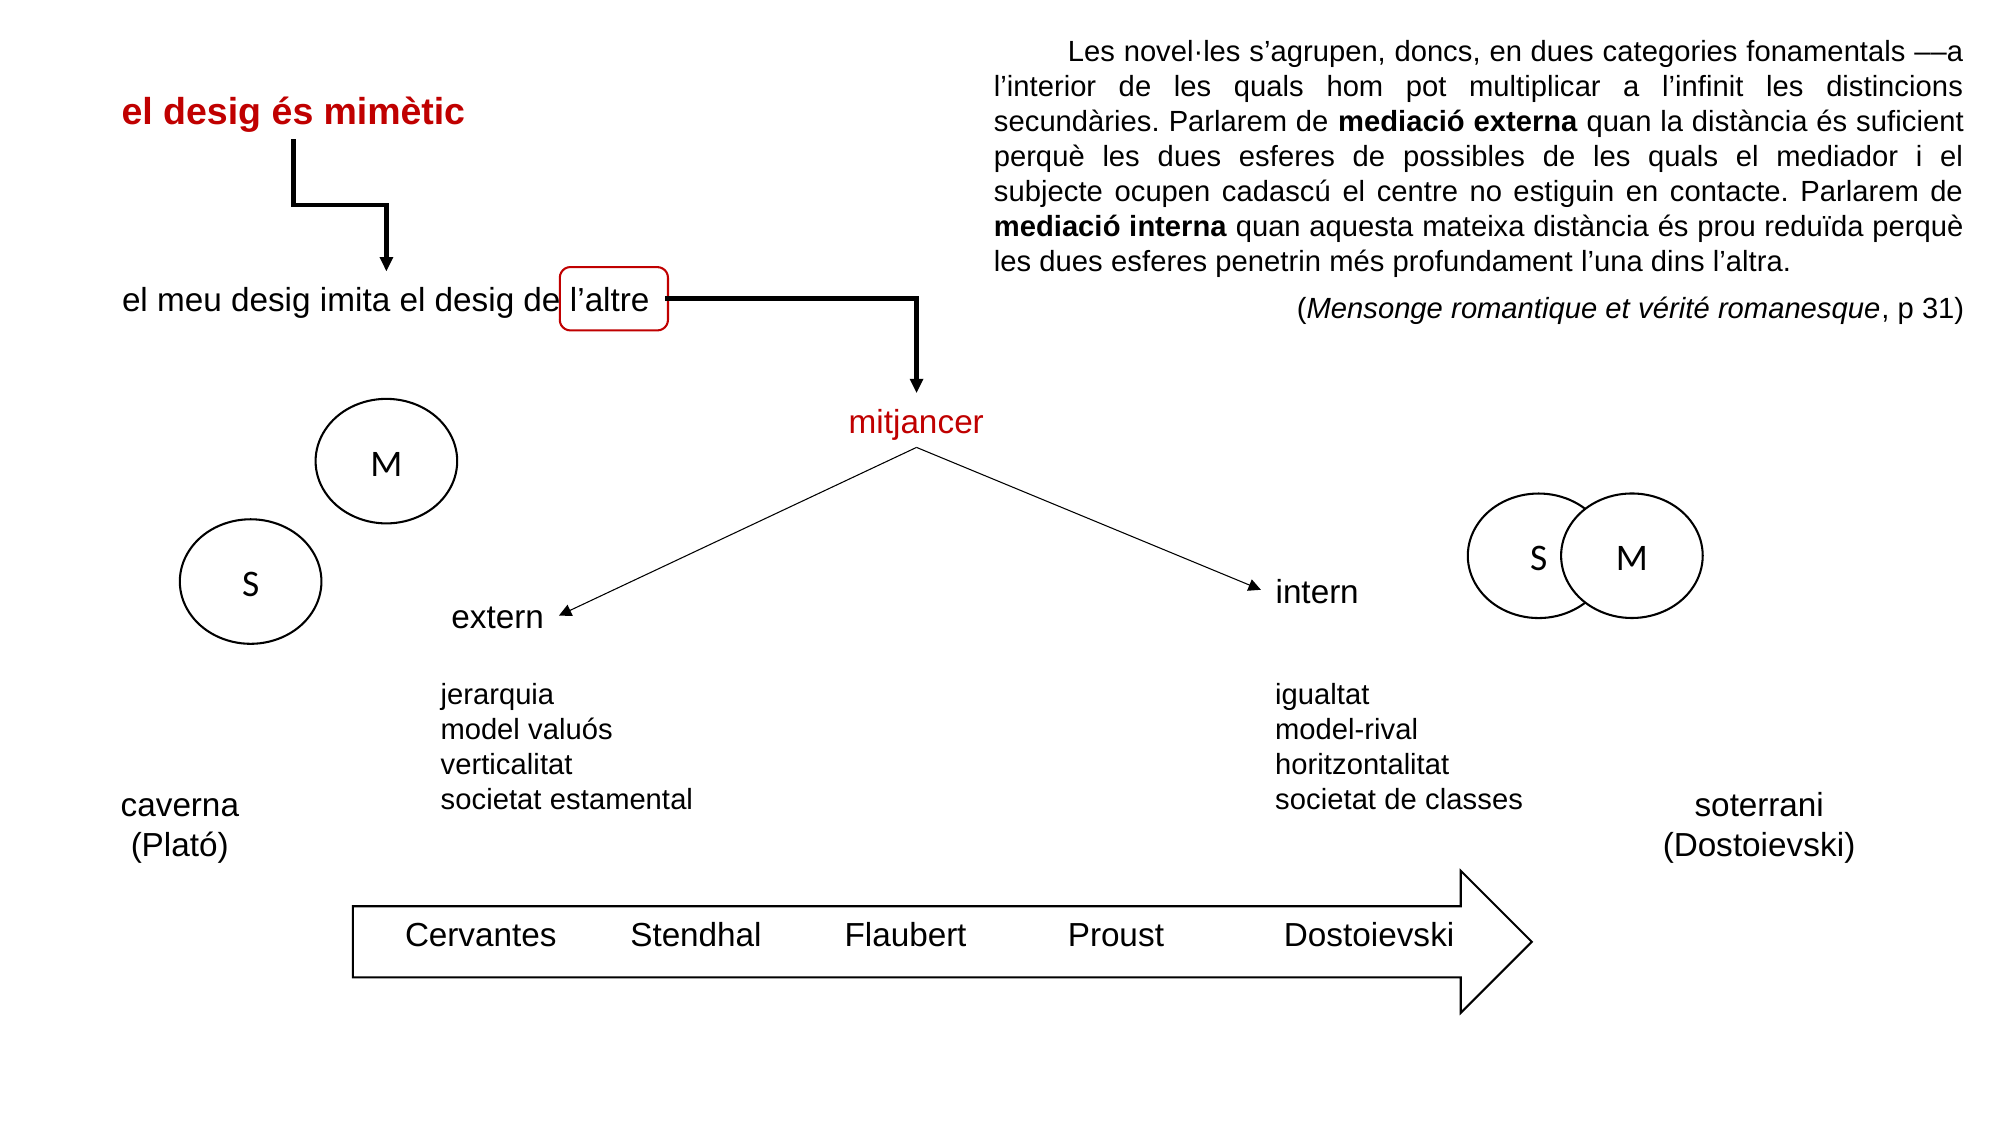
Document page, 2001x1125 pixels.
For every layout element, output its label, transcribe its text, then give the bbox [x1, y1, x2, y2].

text_box el desig és mimètic [106, 79, 481, 140]
text_box M [314, 397, 459, 525]
text_box extern [436, 588, 559, 643]
text_box el meu desig imita el desig de l’altre [107, 271, 666, 326]
text_box [351, 868, 1534, 1016]
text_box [274, 159, 406, 252]
text_box M [1560, 492, 1704, 620]
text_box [667, 298, 917, 393]
text_box caverna (Plató) [105, 775, 254, 871]
text_box S [1466, 492, 1585, 620]
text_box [559, 448, 917, 617]
text_box Les novel·les s’agrupen, doncs, en dues categories fonamentals ––a l’interior de les quals hom pot multiplicar a l’infinit les distincions secundàries. Parlarem de mediació externa quan la distància és suficient perquè les dues esferes de possibles de les quals el mediador i el subjecte ocupen cadascú el centre no estiguin en contacte. Parlarem de mediació interna quan aquesta mateixa distància és prou reduïda perquè les dues esferes penetrin més profundament l’una dins l’altra. (Mensonge romantique et vérité romanesque, p 31) [979, 0, 1980, 332]
text_box mitjancer [834, 392, 999, 448]
text_box igualtat model-rival horitzontalitat societat de classes [1260, 668, 1539, 823]
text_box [916, 448, 1261, 591]
text_box S [178, 518, 323, 645]
text_box Cervantes Stendhal Flaubert Proust Dostoievski [390, 905, 1472, 961]
text_box jerarquia model valuós verticalitat societat estamental [425, 668, 709, 823]
text_box [561, 266, 670, 296]
text_box soterrani (Dostoievski) [1648, 775, 1871, 871]
text_box [560, 301, 667, 332]
text_box intern [1260, 562, 1374, 618]
